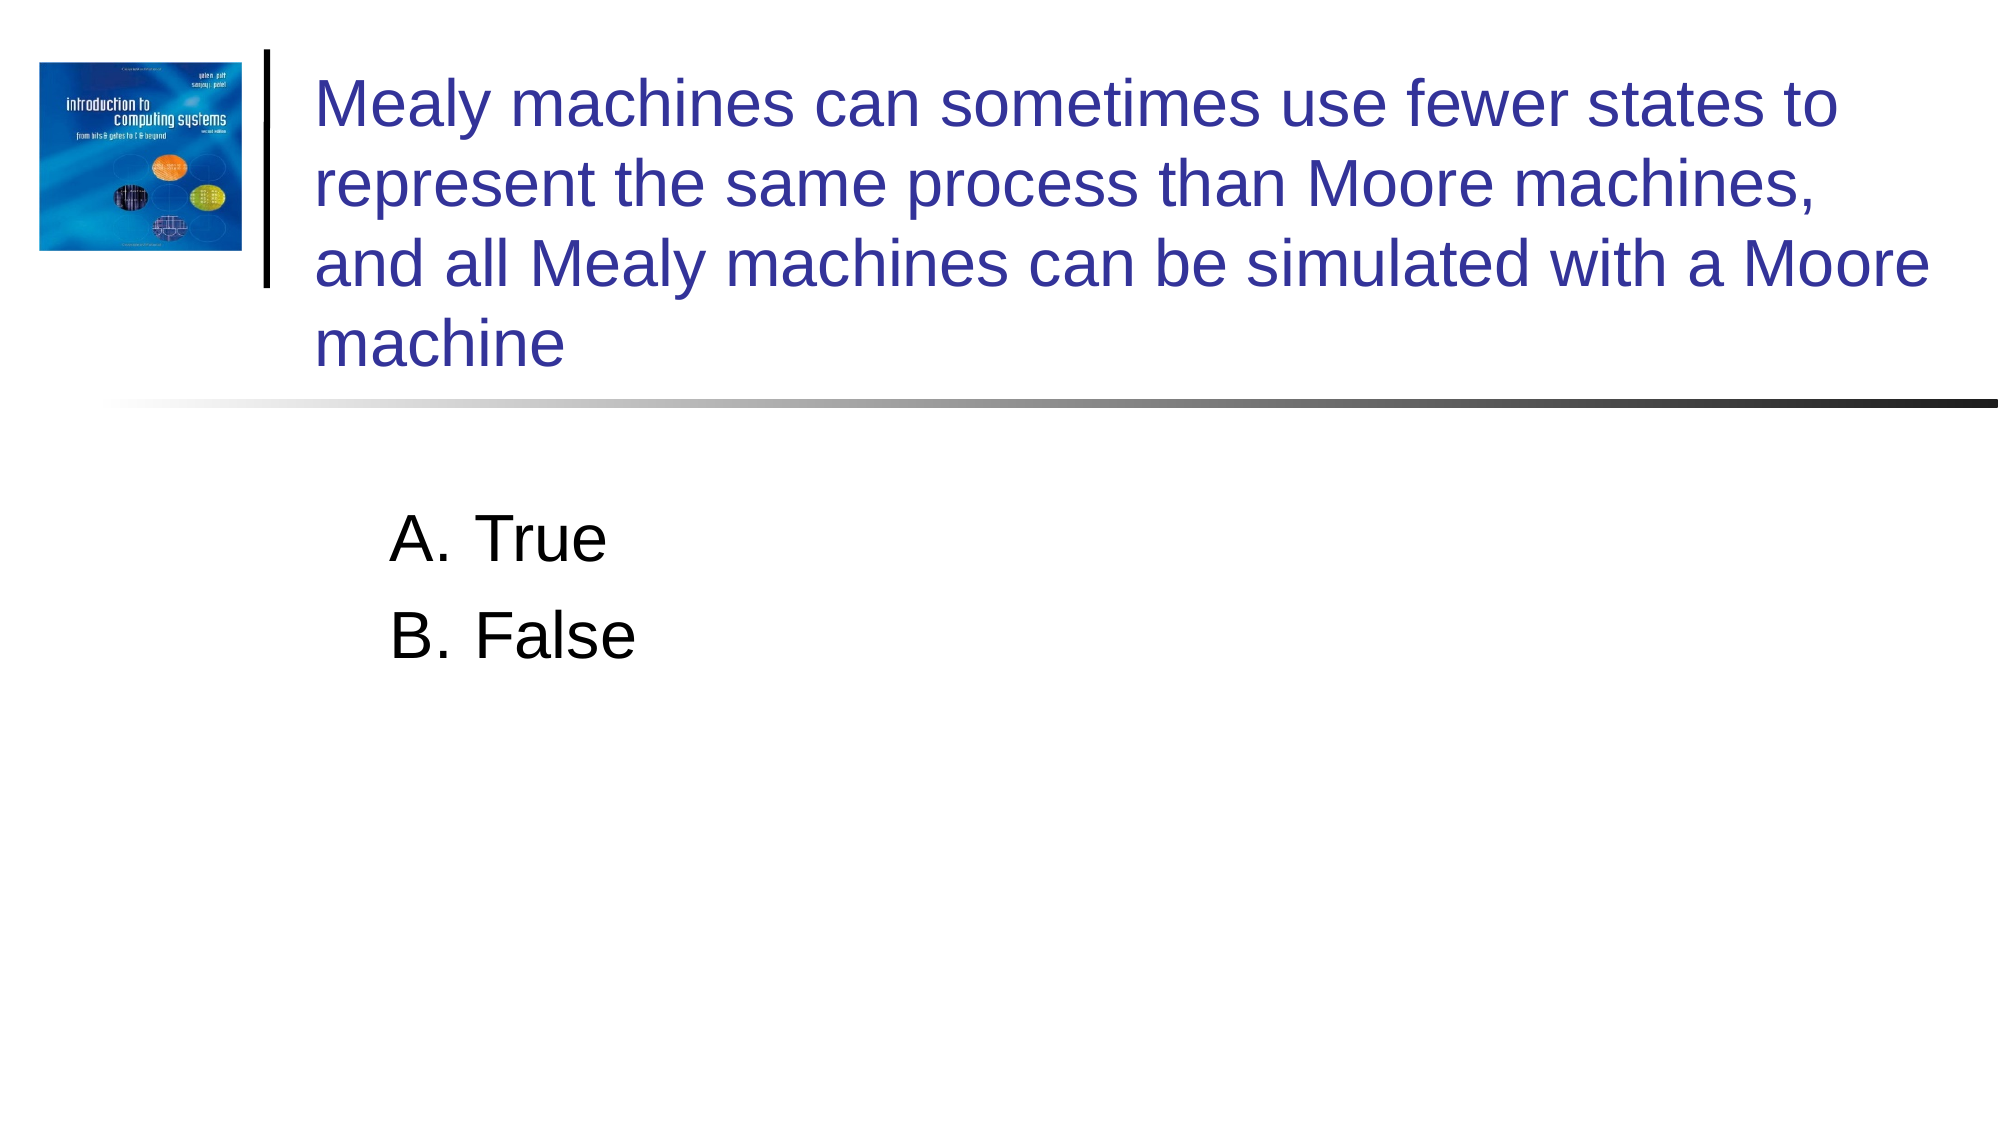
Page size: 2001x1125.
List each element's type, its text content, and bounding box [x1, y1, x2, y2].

picture [39, 62, 242, 251]
title Mealy machines can sometimes use fewer states to represent the same process than Moore machines, and all Mealy machines can be simulated with a Moore machine [300, 112, 1950, 388]
list True False [375, 487, 1069, 1000]
